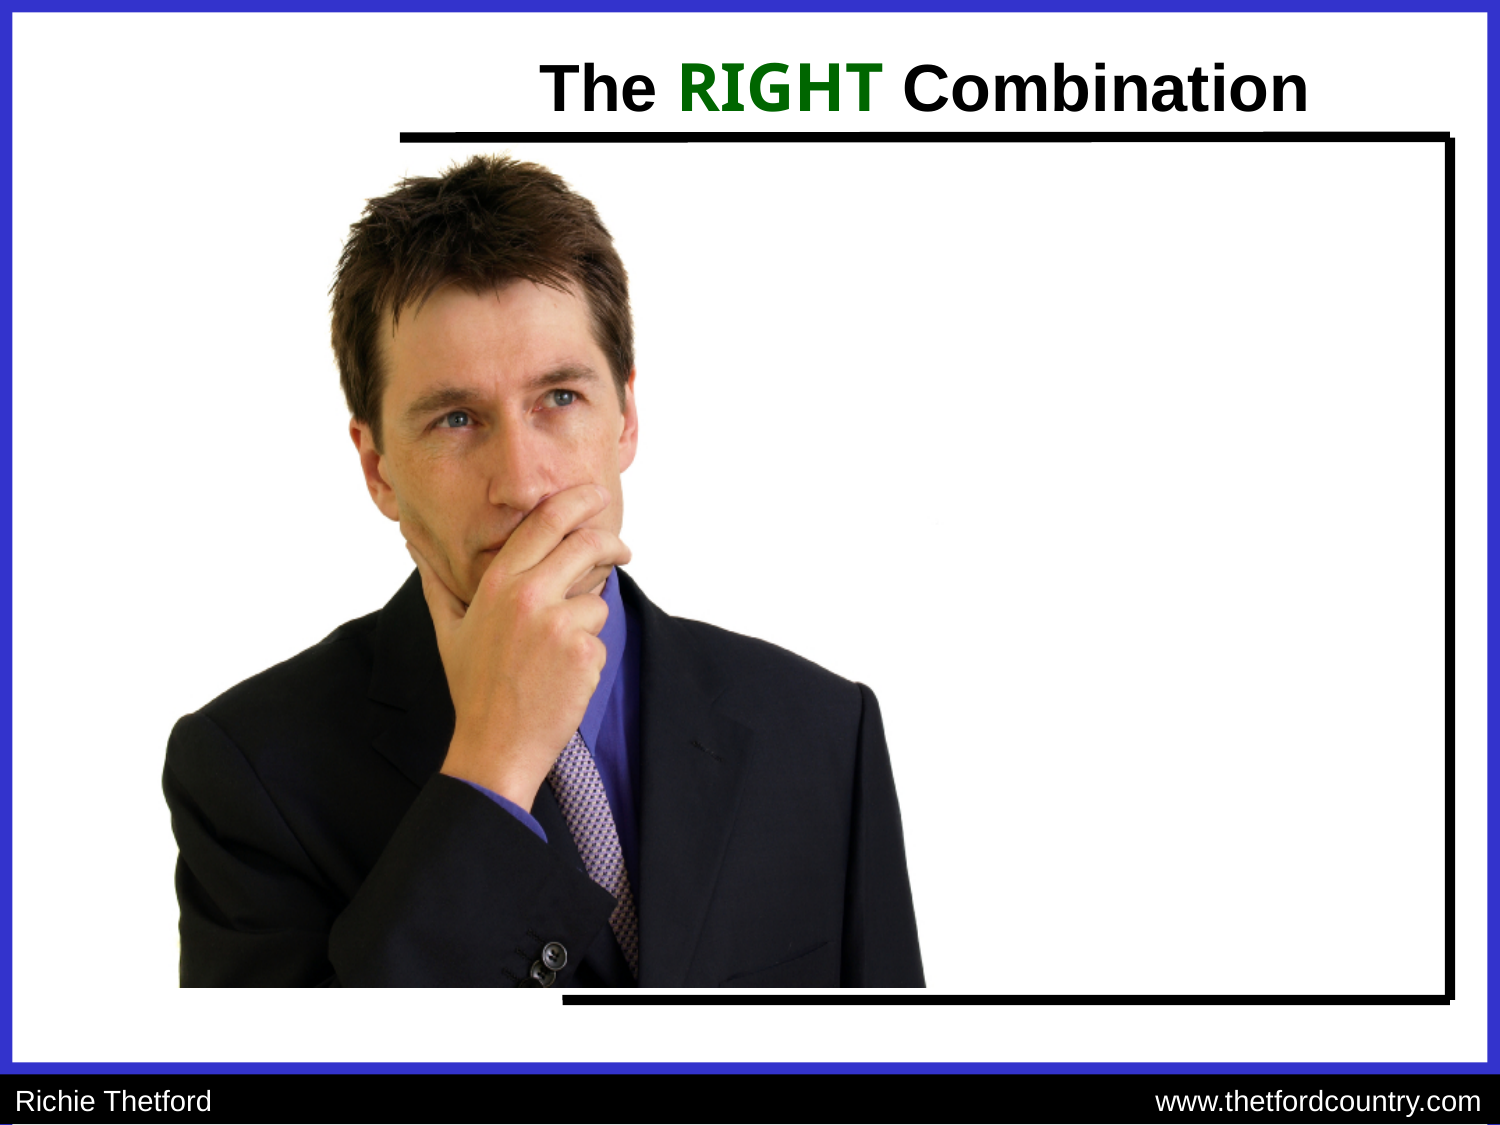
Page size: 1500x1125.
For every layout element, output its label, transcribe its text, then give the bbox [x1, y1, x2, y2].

picture [24, 74, 1138, 988]
text_box [0, 0, 1500, 13]
text_box The RIGHT Combination [399, 37, 1450, 133]
text_box [0, 1062, 1500, 1074]
text_box [0, 13, 13, 1062]
text_box Richie Thetford www.thetfordcountry.com [0, 1074, 1500, 1125]
text_box [1487, 13, 1500, 1062]
